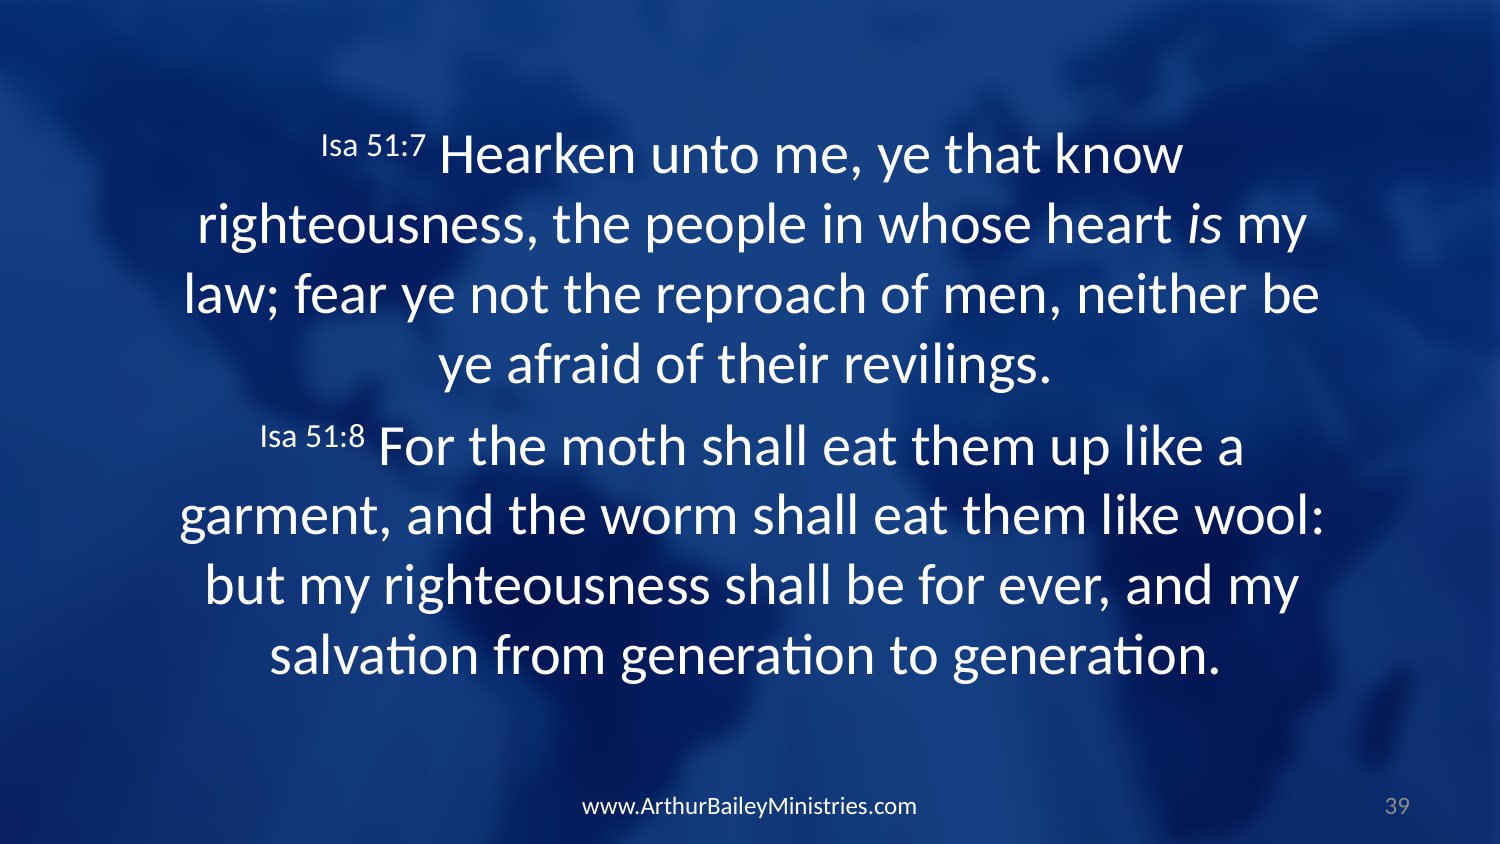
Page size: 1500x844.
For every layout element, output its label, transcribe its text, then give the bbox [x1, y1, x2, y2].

slide_number 39 [1074, 782, 1425, 827]
list Isa 51:7 Hearken unto me, ye that know righteousness, the people in whose heart is my law; fear ye not the reproach of men, neither be ye afraid of their revilings. Isa 51:8 For the moth shall eat them up like a garment, and the worm shall eat them like wool: but my righteousness shall be for ever, and my salvation from generation to generation. [151, 107, 1355, 741]
footer www.ArthurBaileyMinistries.com [512, 782, 988, 827]
picture [0, 0, 1500, 844]
